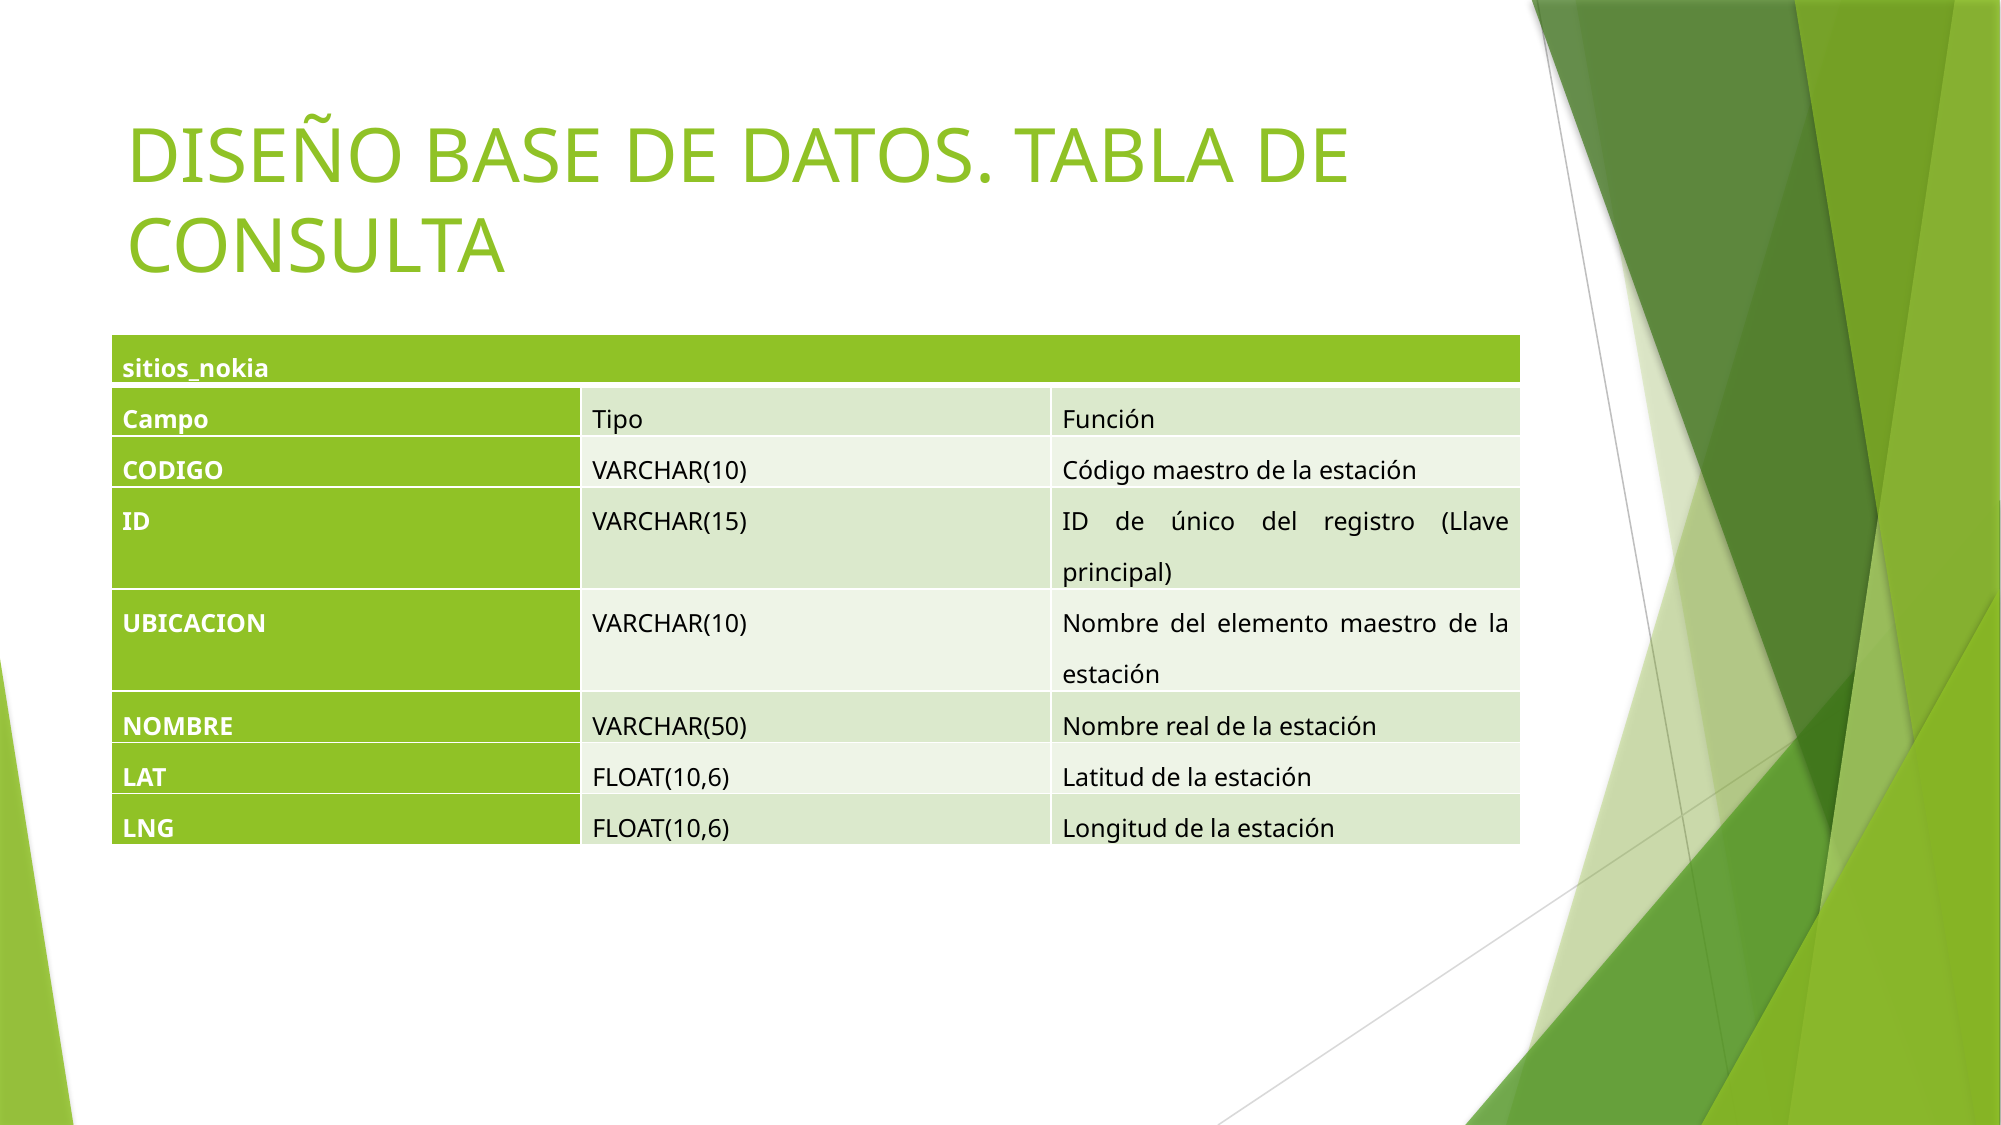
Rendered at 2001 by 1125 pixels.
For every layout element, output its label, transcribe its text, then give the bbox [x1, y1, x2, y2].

table_cell CODIGO [112, 437, 580, 486]
table_cell Función [1052, 388, 1520, 435]
table_cell LAT [112, 743, 580, 793]
table_cell Tipo [582, 388, 1050, 435]
table_cell LNG [112, 794, 580, 844]
table_cell ID [112, 488, 580, 588]
table_cell Nombre real de la estación [1052, 692, 1520, 742]
table_cell VARCHAR(15) [582, 488, 1050, 588]
table_cell Latitud de la estación [1052, 743, 1520, 793]
table_cell FLOAT(10,6) [582, 743, 1050, 793]
table_cell NOMBRE [112, 692, 580, 742]
table_cell VARCHAR(50) [582, 692, 1050, 742]
table_cell VARCHAR(10) [582, 437, 1050, 486]
table_cell ID de único del registro (Llave principal) [1052, 488, 1520, 588]
table_header sitios_nokia [112, 335, 1520, 382]
table_cell Código maestro de la estación [1052, 437, 1520, 486]
table_cell VARCHAR(10) [582, 590, 1050, 690]
table_cell Longitud de la estación [1052, 794, 1520, 844]
title DISEÑO BASE DE DATOS. TABLA DE CONSULTA [111, 99, 1522, 317]
table_cell Nombre del elemento maestro de la estación [1052, 590, 1520, 690]
table_cell UBICACION [112, 590, 580, 690]
table_cell Campo [112, 388, 580, 435]
table_cell FLOAT(10,6) [582, 794, 1050, 844]
